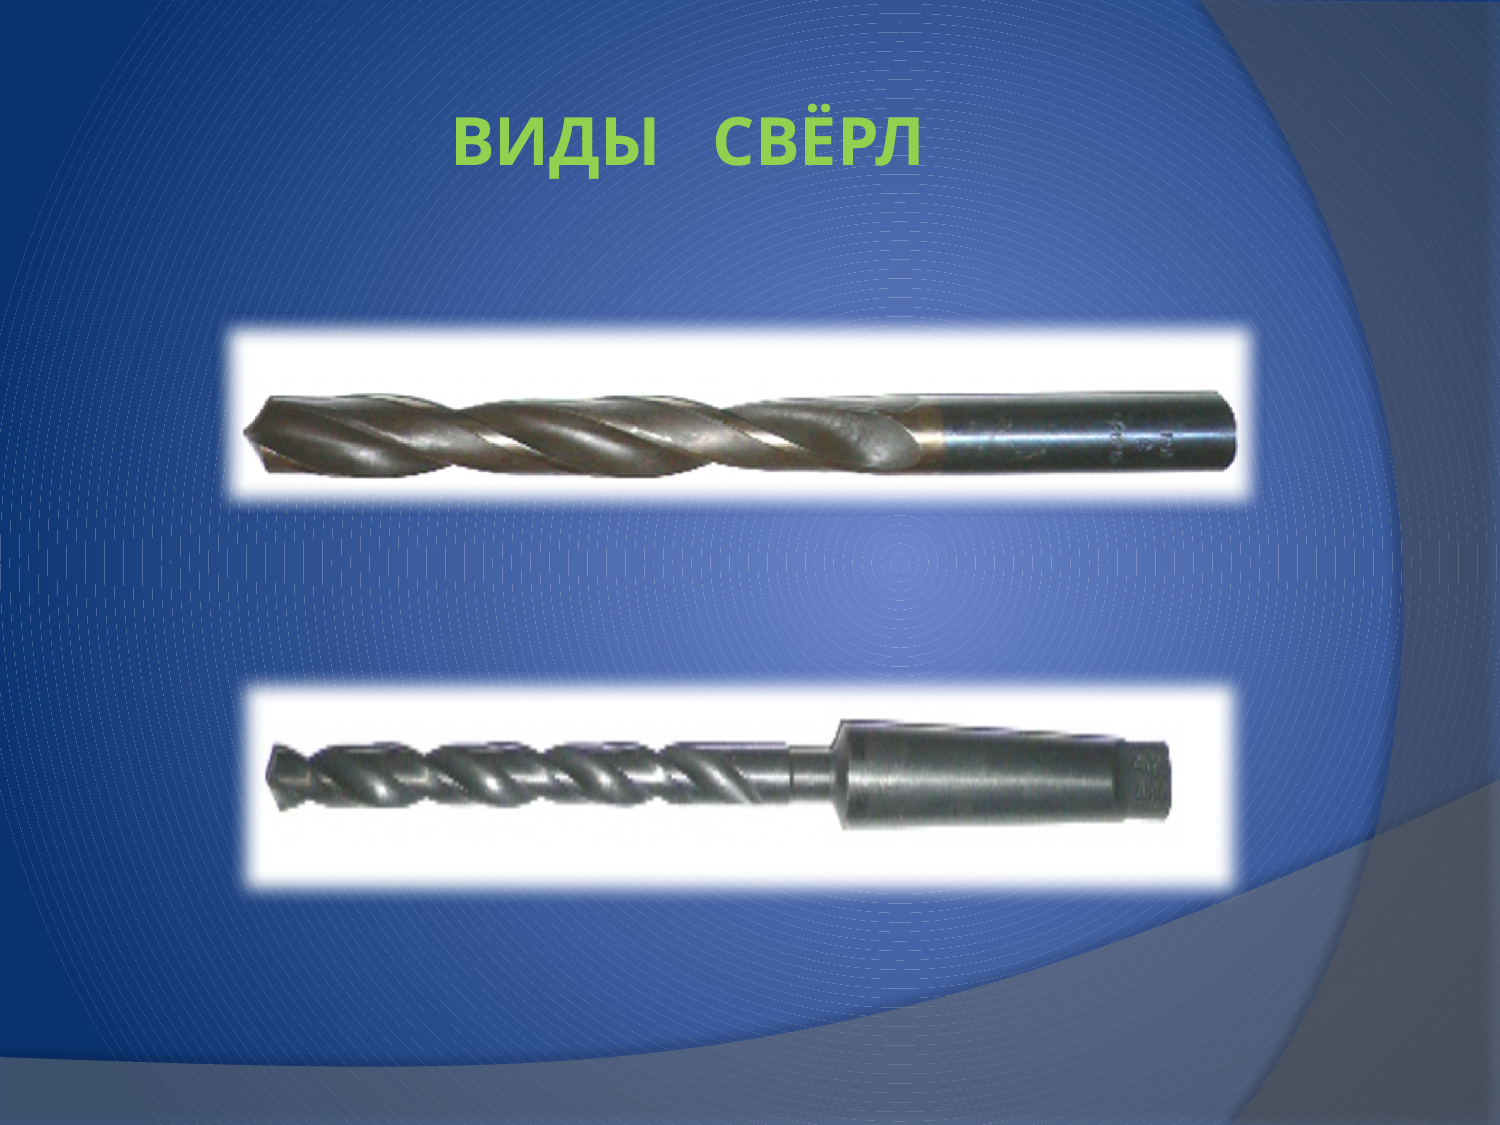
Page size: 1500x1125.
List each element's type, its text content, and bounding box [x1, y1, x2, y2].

title ВИДЫ СВЁРЛ [75, 45, 1301, 233]
picture [195, 276, 1282, 1125]
